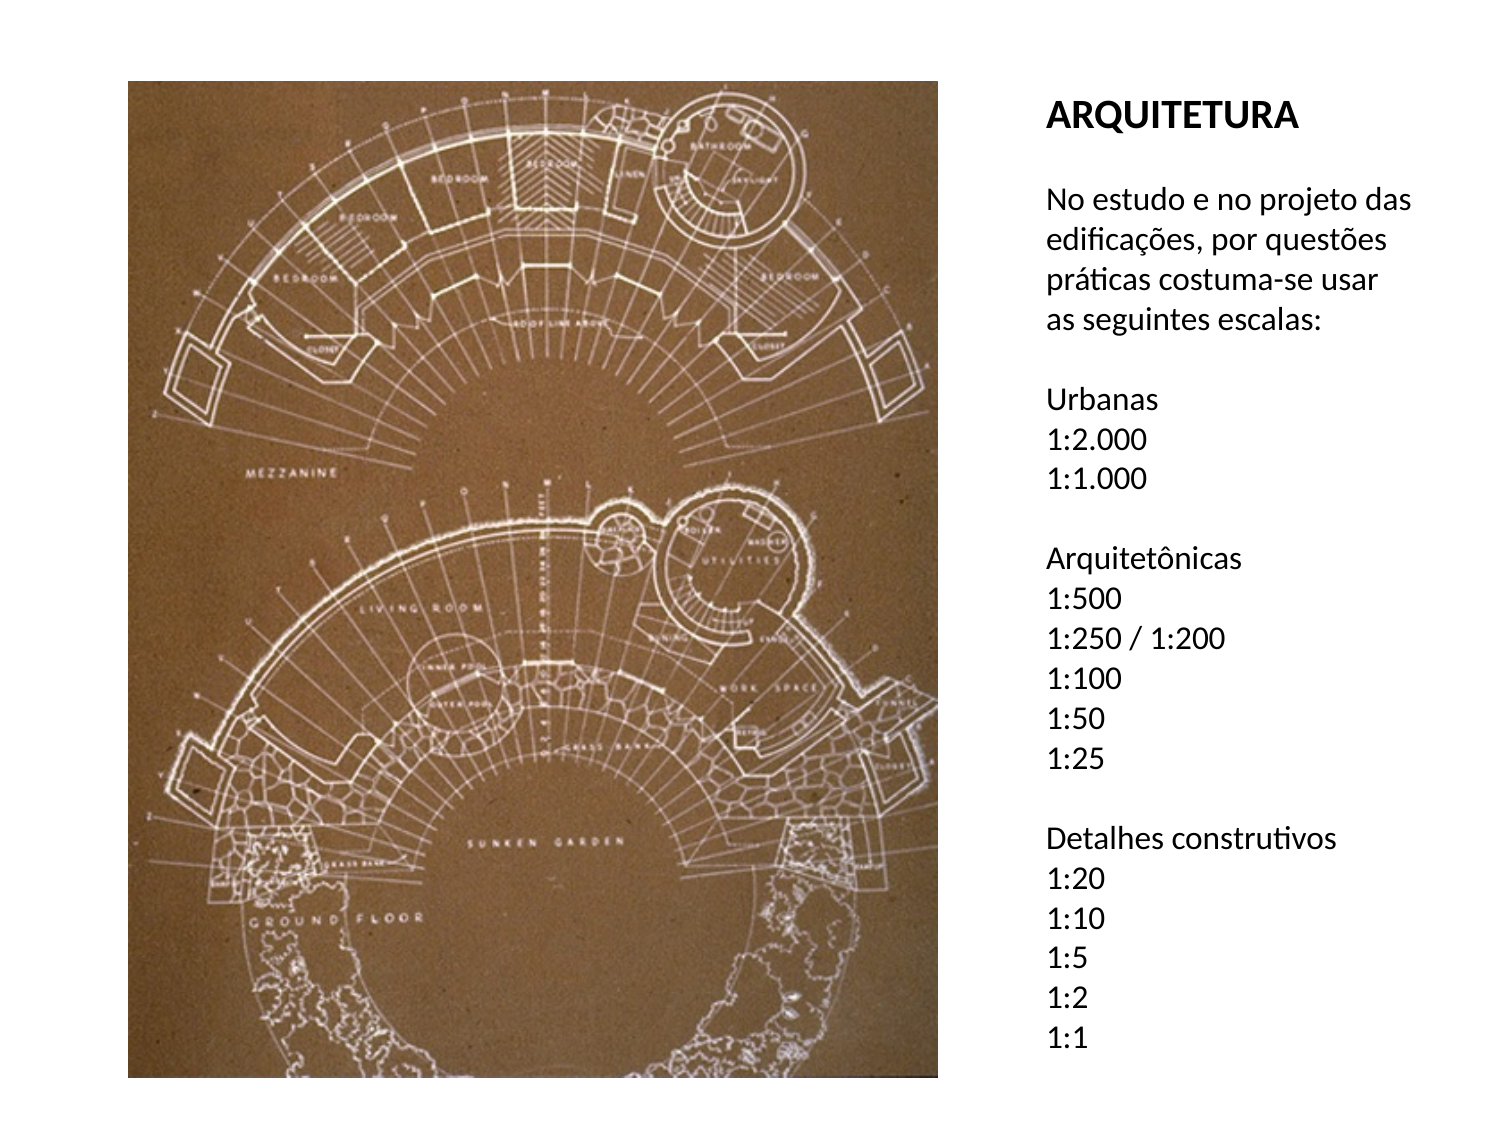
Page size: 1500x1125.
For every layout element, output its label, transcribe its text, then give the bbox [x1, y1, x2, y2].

picture [128, 81, 938, 1079]
text_box ARQUITETURA No estudo e no projeto das edificações, por questões práticas costuma-se usar as seguintes escalas: Urbanas 1:2.000 1:1.000 Arquitetônicas 1:500 1:250 / 1:200 1:100 1:50 1:25 Detalhes construtivos 1:20 1:10 1:5 1:2 1:1 [1031, 59, 1430, 1125]
